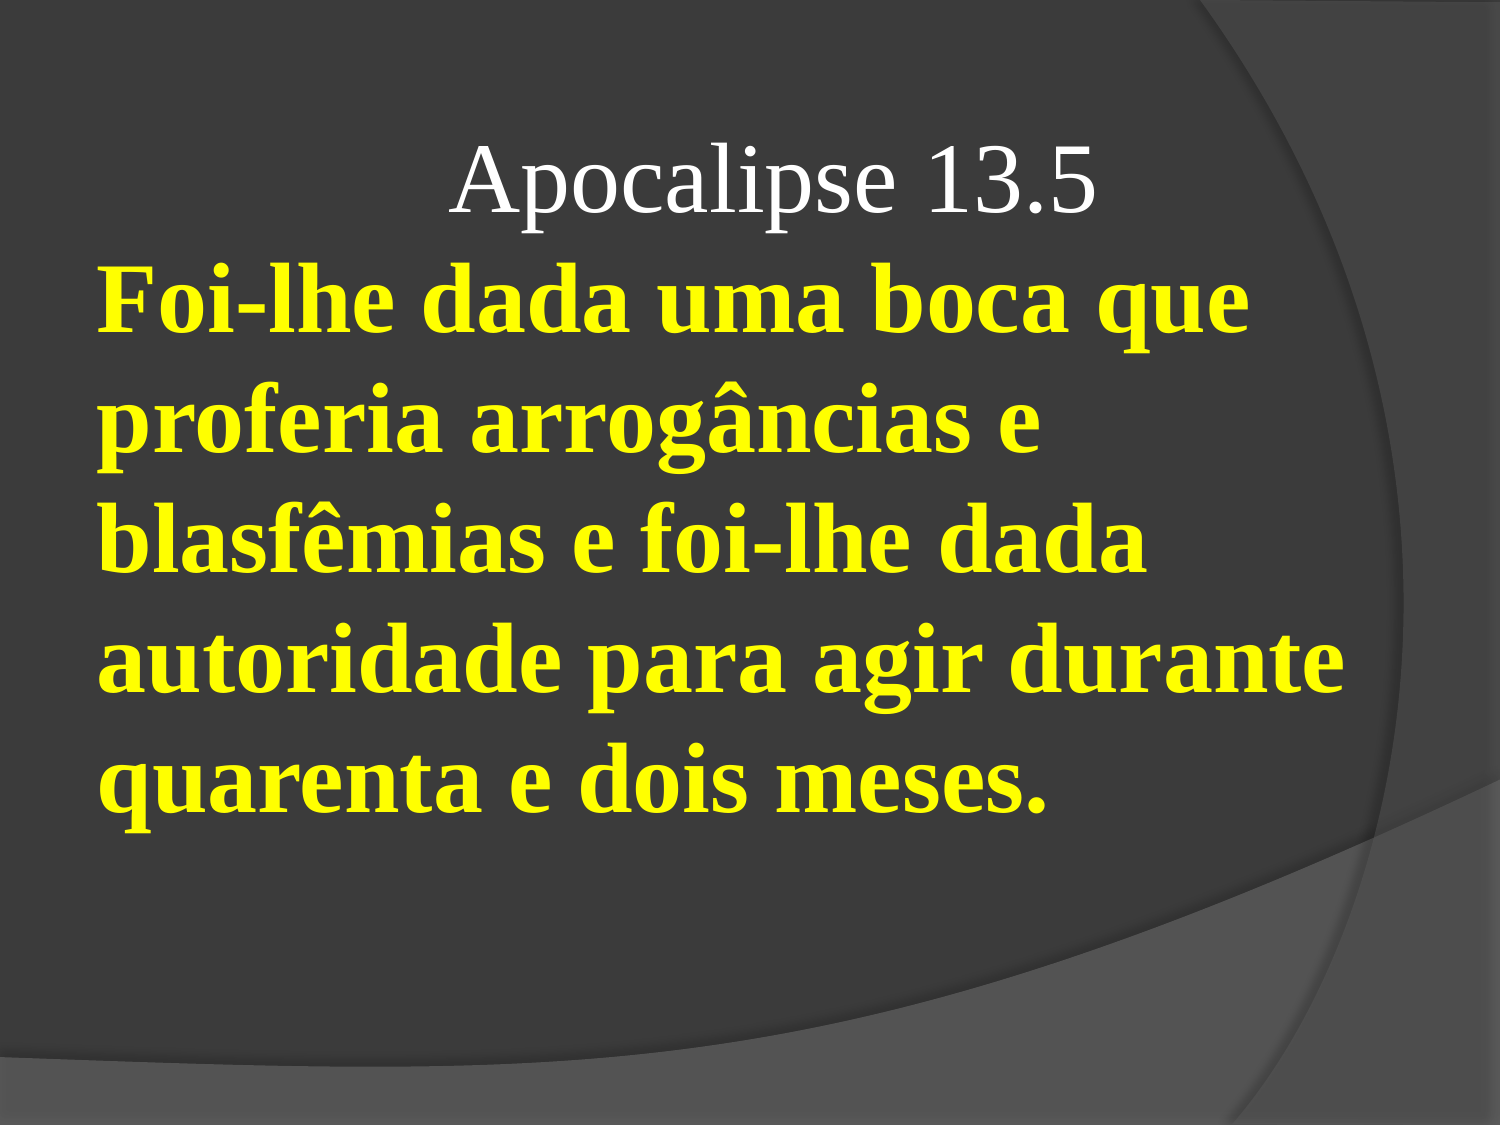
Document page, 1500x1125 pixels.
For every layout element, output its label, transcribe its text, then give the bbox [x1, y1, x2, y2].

text_box Apocalipse 13.5 Foi-lhe dada uma boca que proferia arrogâncias e blasfêmias e foi-lhe dada autoridade para agir durante quarenta e dois meses. [81, 105, 1465, 960]
